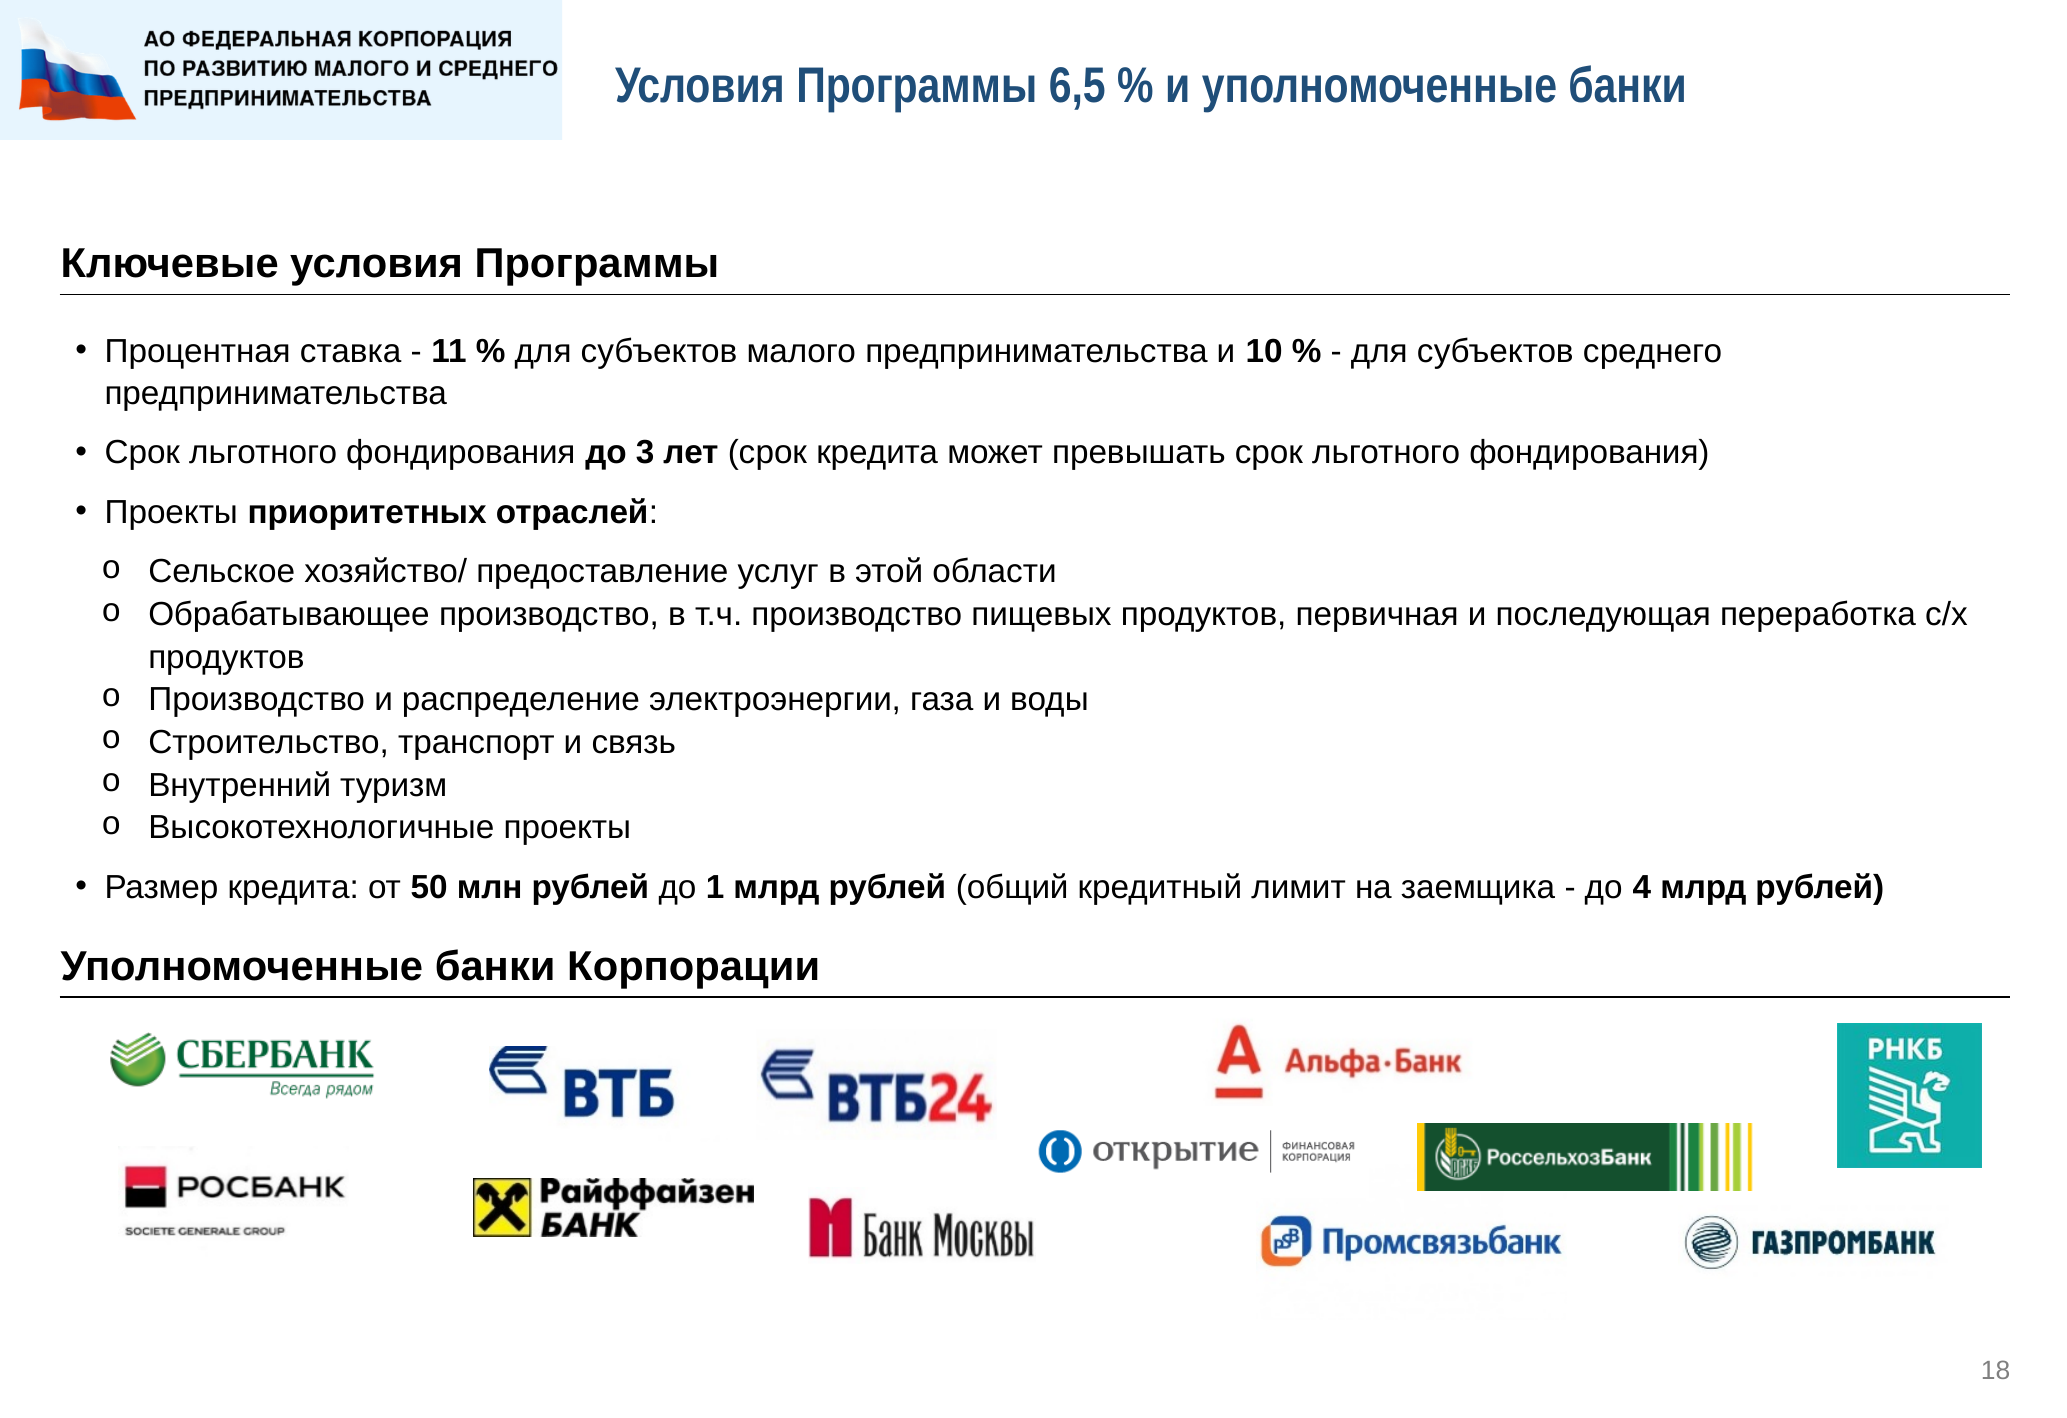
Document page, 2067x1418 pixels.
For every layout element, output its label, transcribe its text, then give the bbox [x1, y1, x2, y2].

picture [0, 0, 563, 140]
text_box Процентная ставка - 11 % для субъектов малого предпринимательства и 10 % - для субъектов среднего предпринимательства Срок льготного фондирования до 3 лет (срок кредита может превышать срок льготного фондирования) Проекты приоритетных отраслей: Сельское хозяйство/ предоставление услуг в этой области Обрабатывающее производство, в т.ч. производство пищевых продуктов, первичная и последующая переработка с/х продуктов Производство и распределение электроэнергии, газа и воды Строительство, транспорт и связь Внутренний туризм Высокотехнологичные проекты Размер кредита: от 50 млн рублей до 1 млрд рублей (общий кредитный лимит на заемщика - до 4 млрд рублей) [60, 318, 2011, 870]
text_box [108, 1002, 1982, 1321]
text_box Ключевые условия Программы [60, 167, 2011, 287]
title Условия Программы 6,5 % и уполномоченные банки [599, 24, 2011, 140]
text_box Уполномоченные банки Корпорации [60, 870, 2011, 990]
